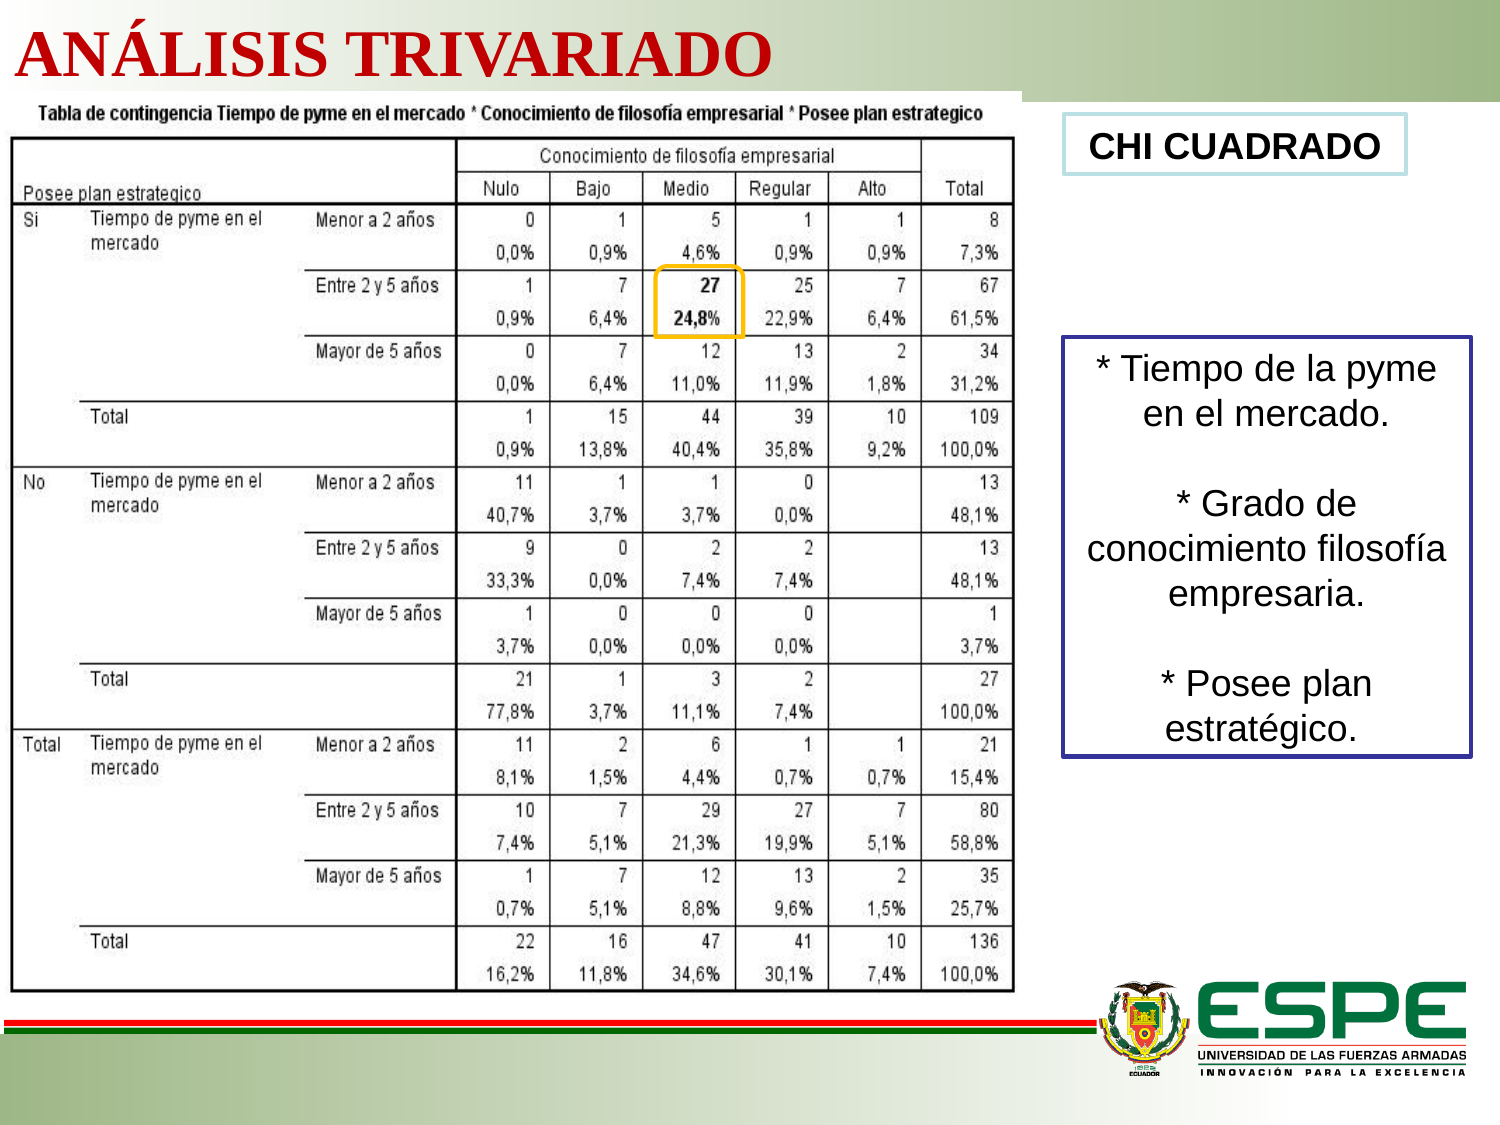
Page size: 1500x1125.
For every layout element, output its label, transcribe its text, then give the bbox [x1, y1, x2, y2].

text_box CHI CUADRADO [1062, 112, 1408, 176]
picture [5, 91, 1022, 1001]
picture [1099, 981, 1466, 1076]
text_box * Tiempo de la pyme en el mercado. * Grado de conocimiento filosofía empresaria. * Posee plan estratégico. [1061, 335, 1473, 759]
text_box ANÁLISIS TRIVARIADO [0, 2, 951, 95]
